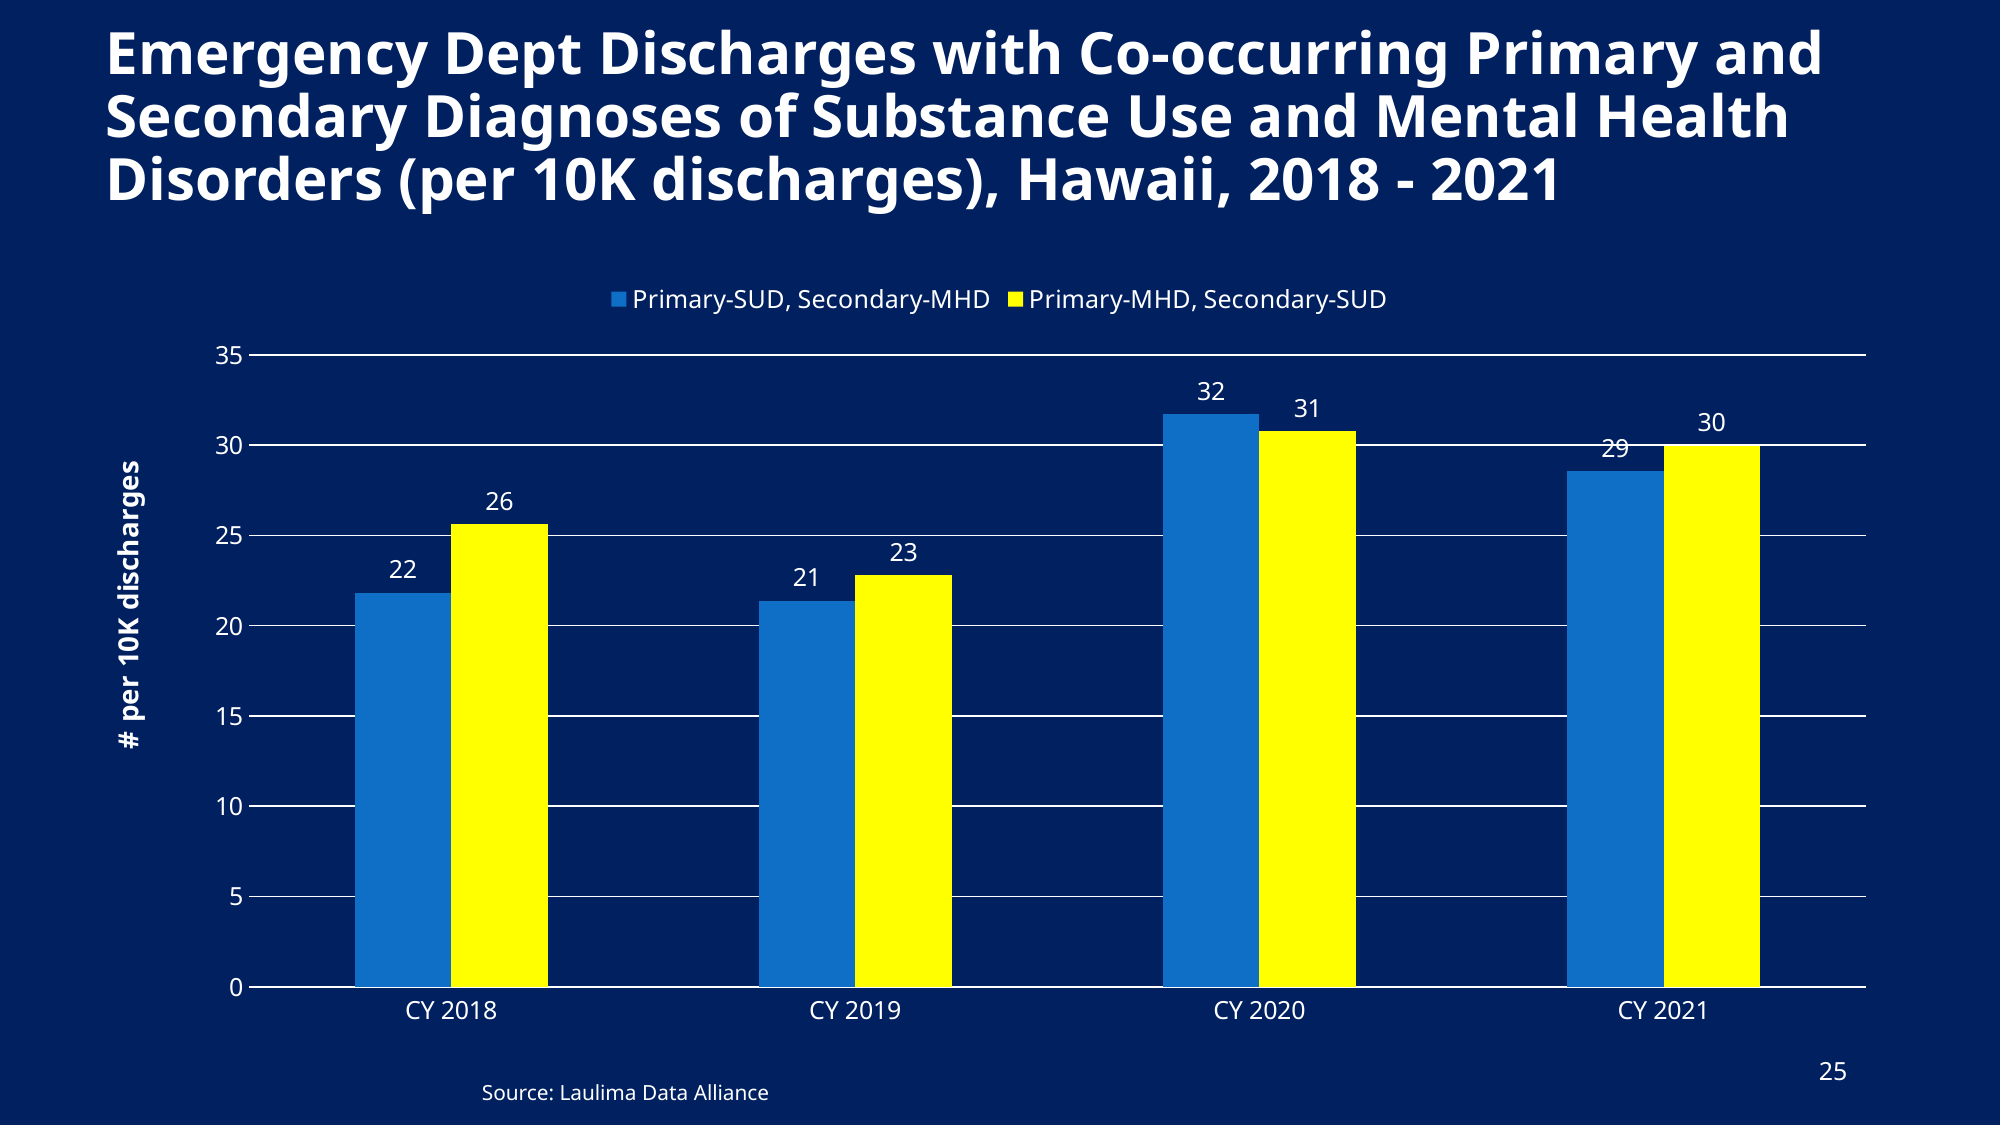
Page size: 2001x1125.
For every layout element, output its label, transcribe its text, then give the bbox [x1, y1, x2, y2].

chart [98, 264, 1902, 1043]
slide_number 25 [1412, 1043, 1863, 1103]
text_box Source: Laulima Data Alliance [467, 1072, 1151, 1113]
title Emergency Dept Discharges with Co-occurring Primary and Secondary Diagnoses of Substance Use and Mental Health Disorders (per 10K discharges), Hawaii, 2018 - 2021 [90, 9, 1910, 228]
